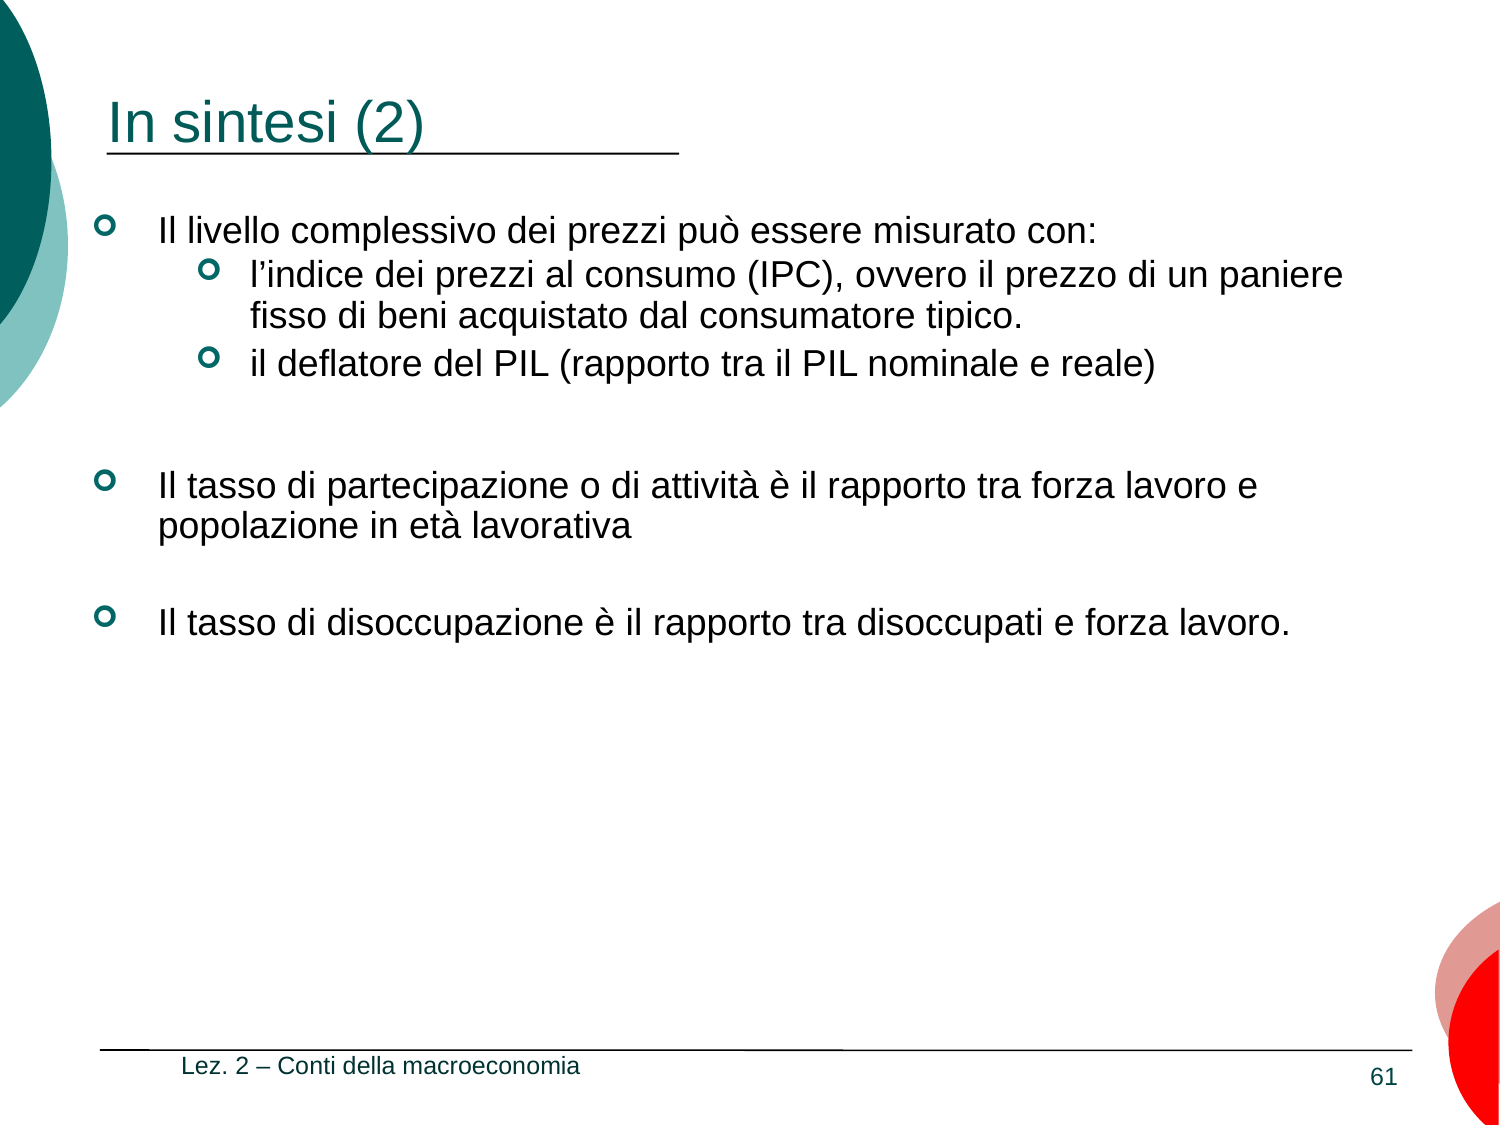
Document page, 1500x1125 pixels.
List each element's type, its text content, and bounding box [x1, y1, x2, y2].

footer Lez. 2 – Conti della macroeconomia [62, 1049, 701, 1088]
title In sintesi (2) [92, 77, 1293, 162]
list Il livello complessivo dei prezzi può essere misurato con: l’indice dei prezzi al consumo (IPC), ovvero il prezzo di un paniere fisso di beni acquistato dal consumatore tipico. il deflatore del PIL (rapporto tra il PIL nominale e reale) Il tasso di partecipazione o di attività è il rapporto tra forza lavoro e popolazione in età lavorativa Il tasso di disoccupazione è il rapporto tra disoccupati e forza lavoro. [76, 196, 1404, 707]
